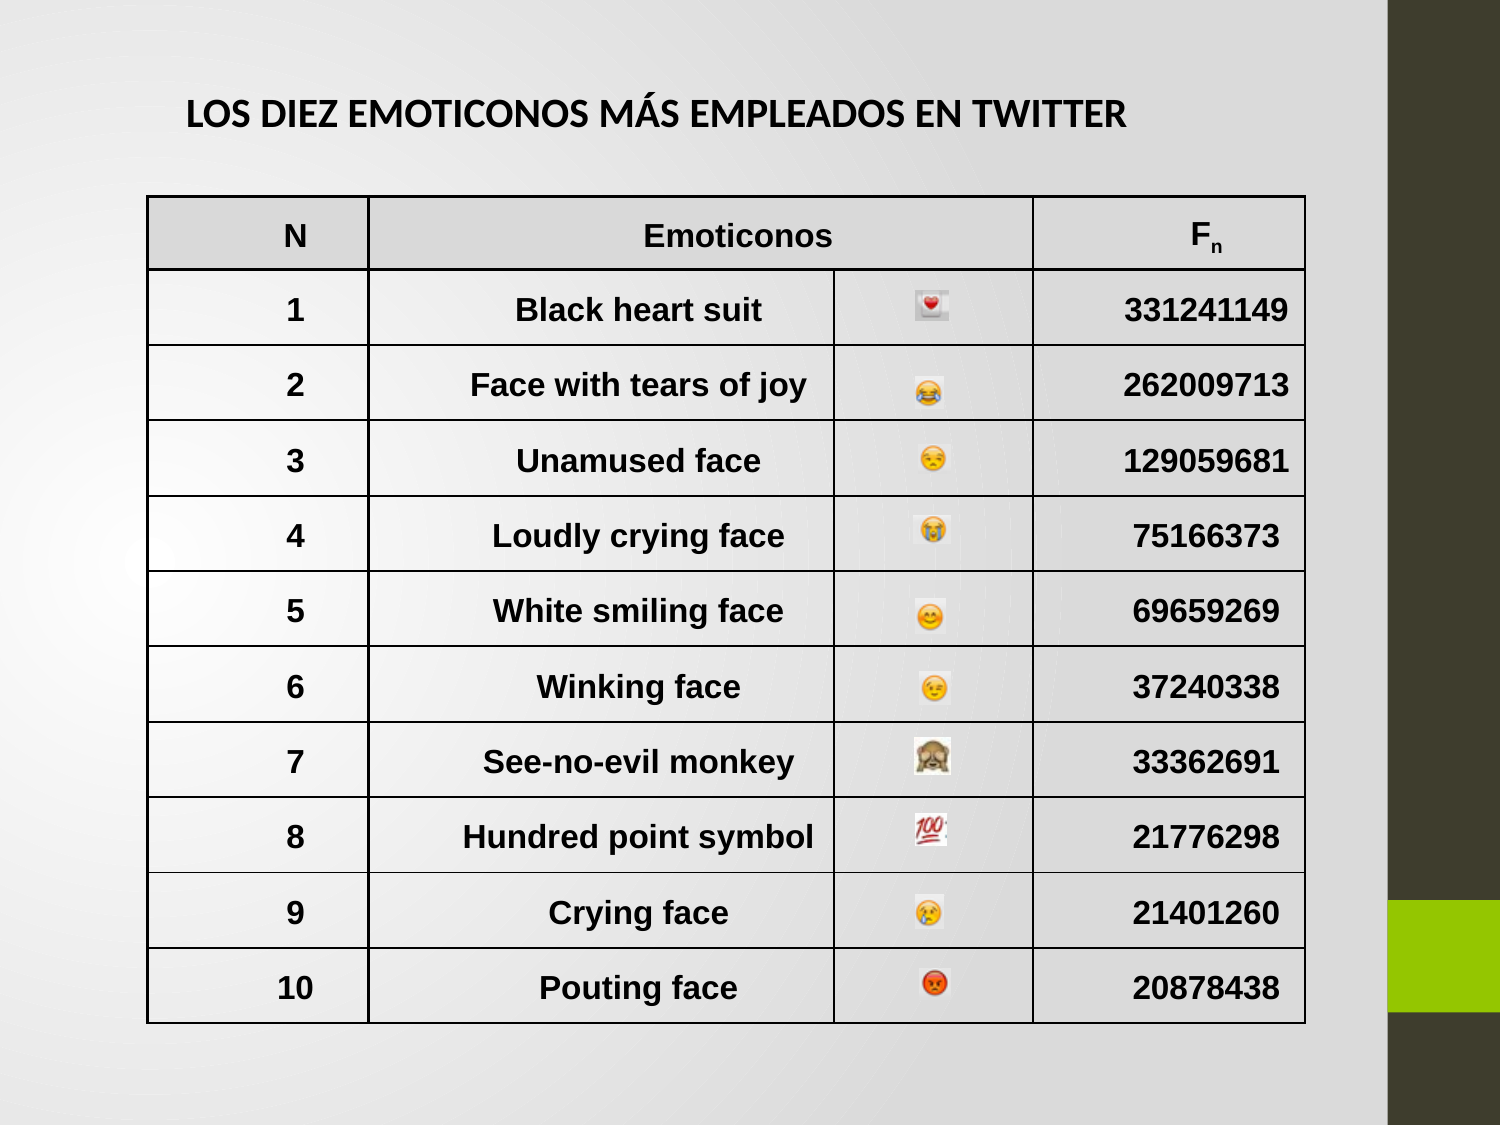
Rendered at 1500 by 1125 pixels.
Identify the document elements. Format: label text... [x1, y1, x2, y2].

table_cell 5 [149, 572, 367, 645]
table_cell 20878438 [1034, 949, 1304, 1022]
table_cell 262009713 [1034, 346, 1304, 419]
table_cell Hundred point symbol [370, 798, 833, 872]
table_cell [835, 798, 1032, 872]
table_cell [835, 271, 1032, 344]
picture [914, 598, 946, 634]
table_cell [835, 647, 1032, 721]
table_cell 21776298 [1034, 798, 1304, 872]
picture [919, 967, 952, 1001]
table_cell 8 [149, 798, 367, 872]
table_cell White smiling face [370, 572, 833, 645]
table_cell Unamused face [370, 421, 833, 495]
table_cell [835, 497, 1032, 570]
table_cell 331241149 [1034, 271, 1304, 344]
table_cell [835, 572, 1032, 645]
table_header N [149, 198, 367, 268]
table_cell 9 [149, 873, 367, 947]
table_cell 6 [149, 647, 367, 721]
table_cell 69659269 [1034, 572, 1304, 645]
table_cell [835, 873, 1032, 947]
table_cell Loudly crying face [370, 497, 833, 570]
table_cell 75166373 [1034, 497, 1304, 570]
table_cell [835, 421, 1032, 495]
table_cell 3 [149, 421, 367, 495]
table_cell Crying face [370, 873, 833, 947]
picture [914, 893, 944, 930]
picture [912, 514, 952, 544]
table_cell Winking face [370, 647, 833, 721]
picture [917, 443, 952, 475]
table_cell 129059681 [1034, 421, 1304, 495]
picture [914, 290, 949, 321]
table_cell 7 [149, 723, 367, 796]
table_cell [835, 346, 1032, 419]
table_cell 10 [149, 949, 367, 1022]
table_cell Pouting face [370, 949, 833, 1022]
table_header Emoticonos [370, 198, 1032, 268]
table_cell [835, 723, 1032, 796]
table_cell 4 [149, 497, 367, 570]
picture [914, 812, 948, 847]
table_cell Black heart suit [370, 271, 833, 344]
table_cell 21401260 [1034, 873, 1304, 947]
table_cell 1 [149, 271, 367, 344]
picture [914, 737, 952, 776]
table_cell Face with tears of joy [370, 346, 833, 419]
table_header Fn [1034, 198, 1304, 268]
table_cell 33362691 [1034, 723, 1304, 796]
table_cell 37240338 [1034, 647, 1304, 721]
table_cell [835, 949, 1032, 1022]
table_cell See-no-evil monkey [370, 723, 833, 796]
picture [914, 375, 944, 410]
text_box LOS DIEZ EMOTICONOS MÁS EMPLEADOS EN TWITTER [171, 78, 1365, 189]
table_cell 2 [149, 346, 367, 419]
picture [919, 670, 952, 705]
